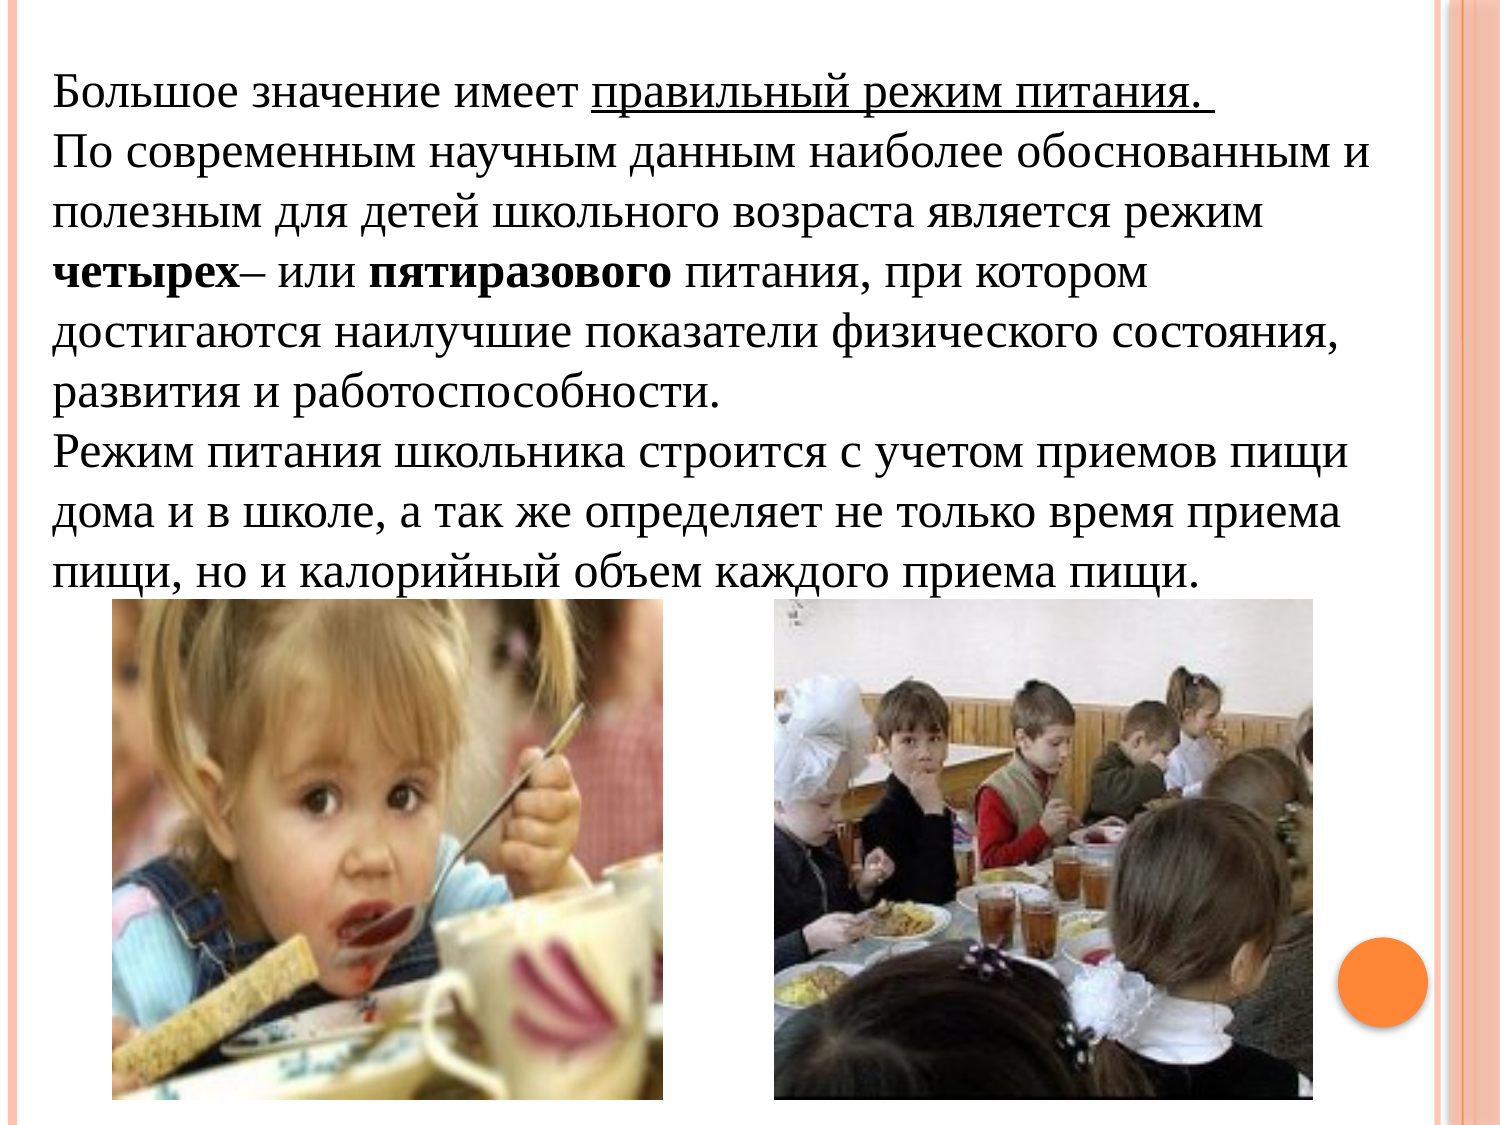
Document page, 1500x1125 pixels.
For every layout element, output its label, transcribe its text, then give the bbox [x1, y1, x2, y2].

picture [774, 599, 1313, 1101]
text_box Большое значение имеет правильный режим питания. По современным научным данным наиболее обоснованным и полезным для детей школьного возраста является режим четырех– или пятиразового питания, при котором достигаются наилучшие показатели физического состояния, развития и работоспособности. Режим питания школьника строится с учетом приемов пищи дома и в школе, а так же определяет не только время приема пищи, но и калорийный объем каждого приема пищи. [37, 49, 1438, 605]
picture [111, 599, 663, 1101]
